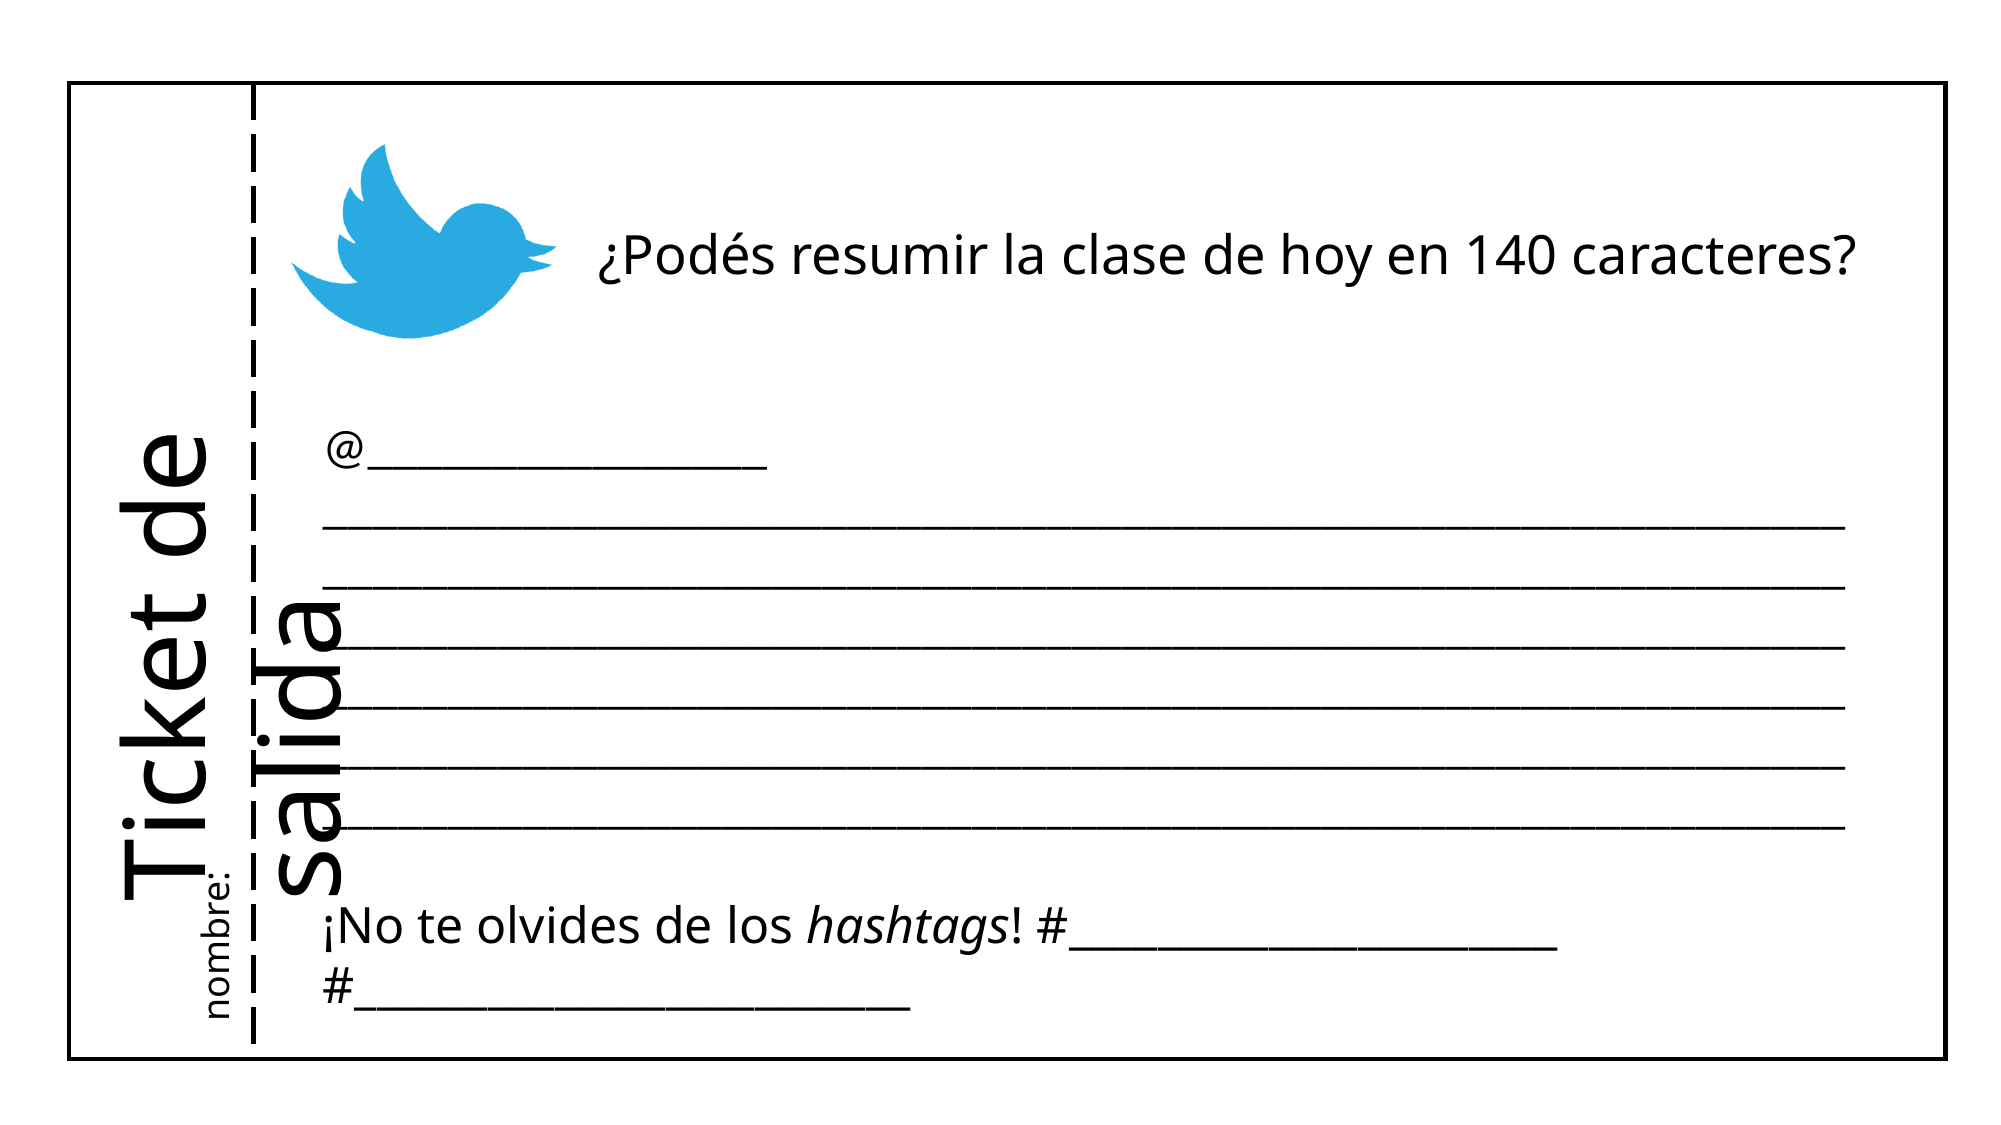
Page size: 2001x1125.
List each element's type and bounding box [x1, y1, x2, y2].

text_box [69, 82, 1946, 1060]
picture [214, 106, 619, 376]
